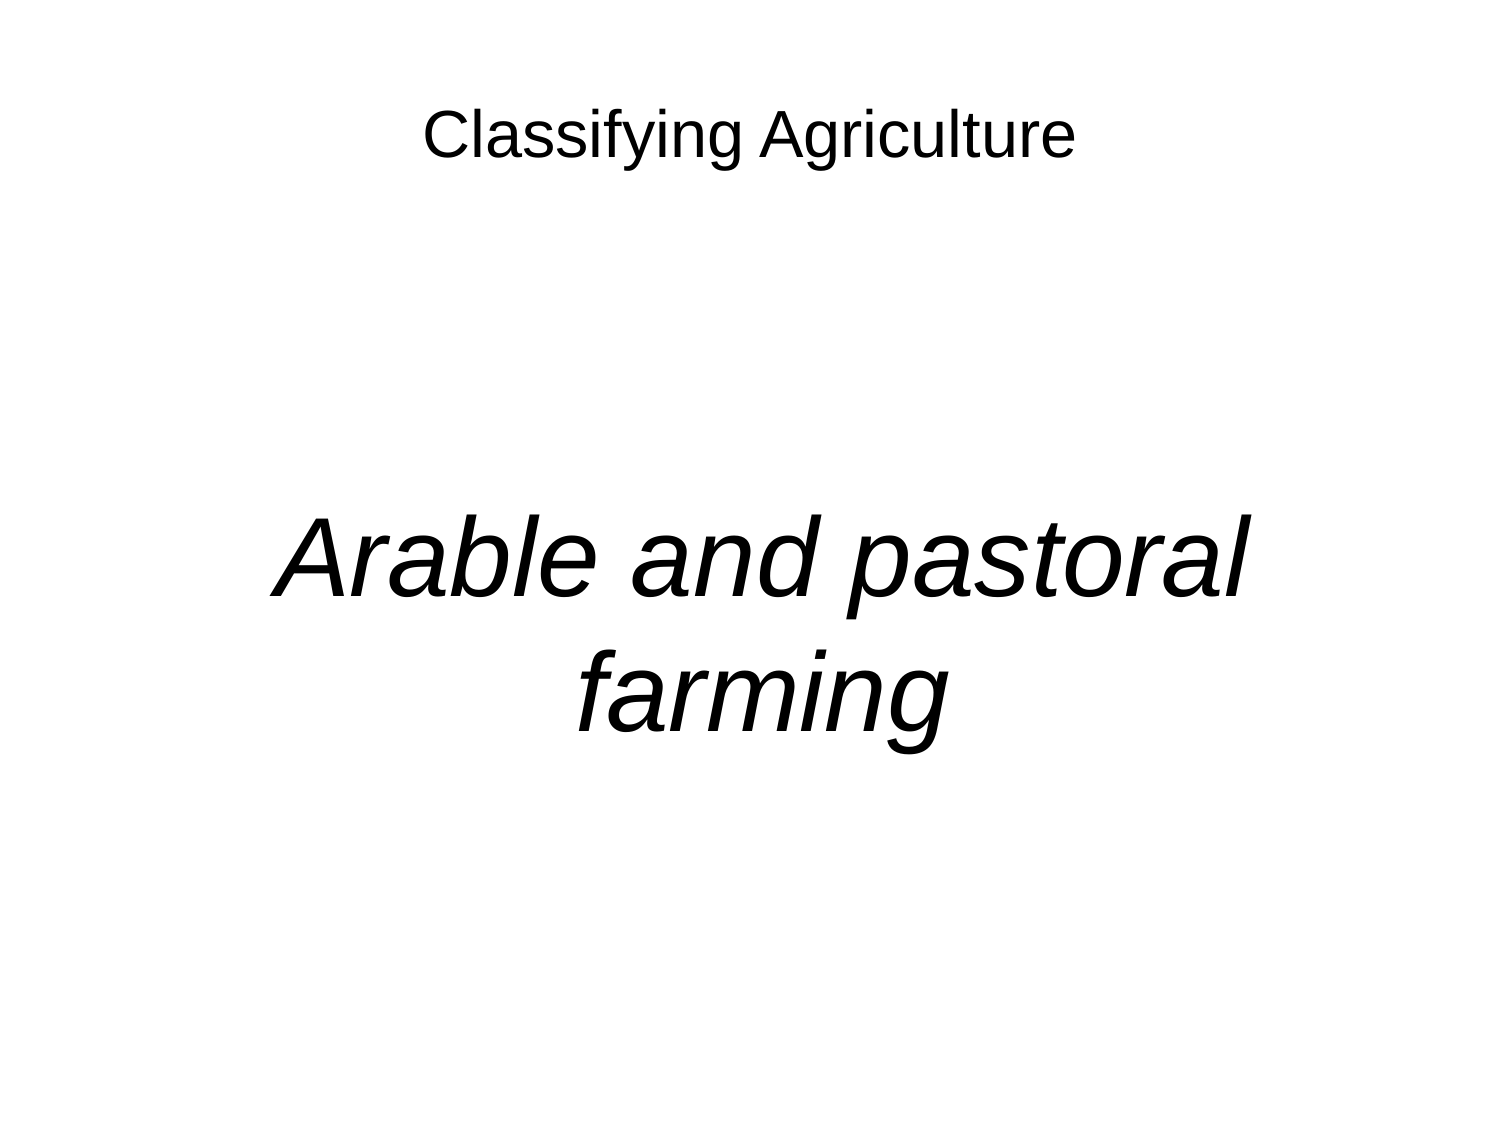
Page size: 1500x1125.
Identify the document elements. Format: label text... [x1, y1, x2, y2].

text_box Arable and pastoral farming [87, 476, 1438, 762]
text_box Classifying Agriculture [74, 83, 1425, 179]
